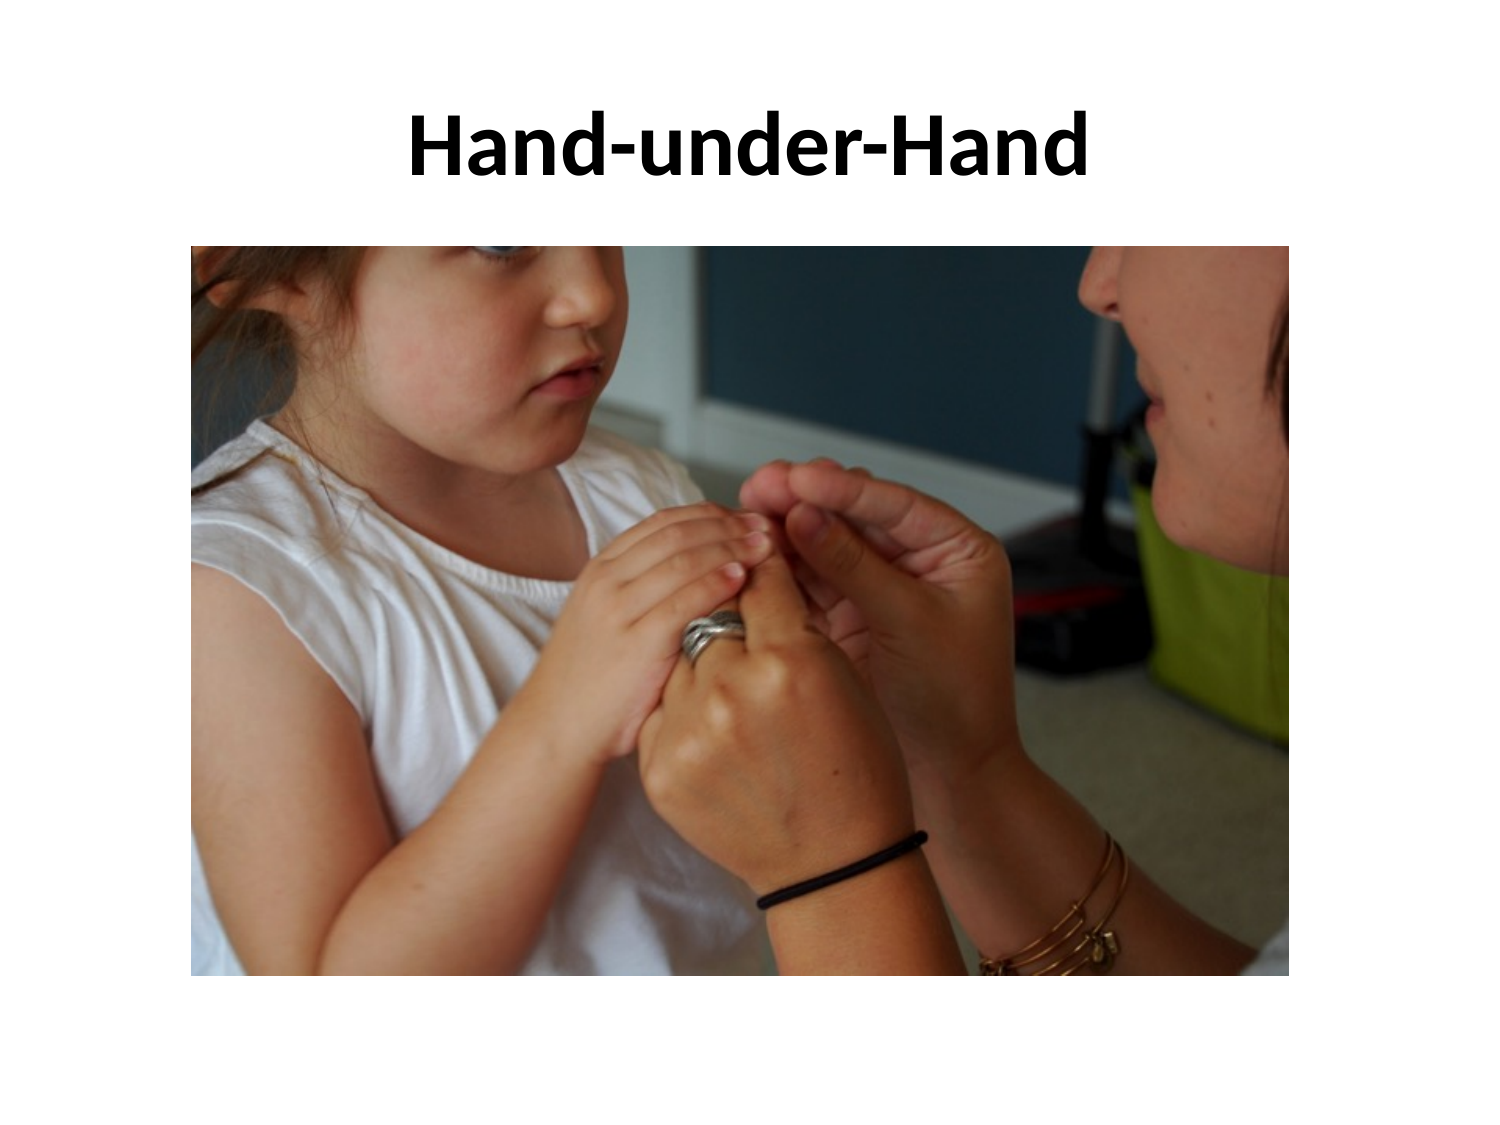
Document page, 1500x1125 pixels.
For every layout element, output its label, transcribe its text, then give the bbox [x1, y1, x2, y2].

picture [191, 246, 1289, 976]
title Hand-under-Hand [75, 45, 1425, 233]
